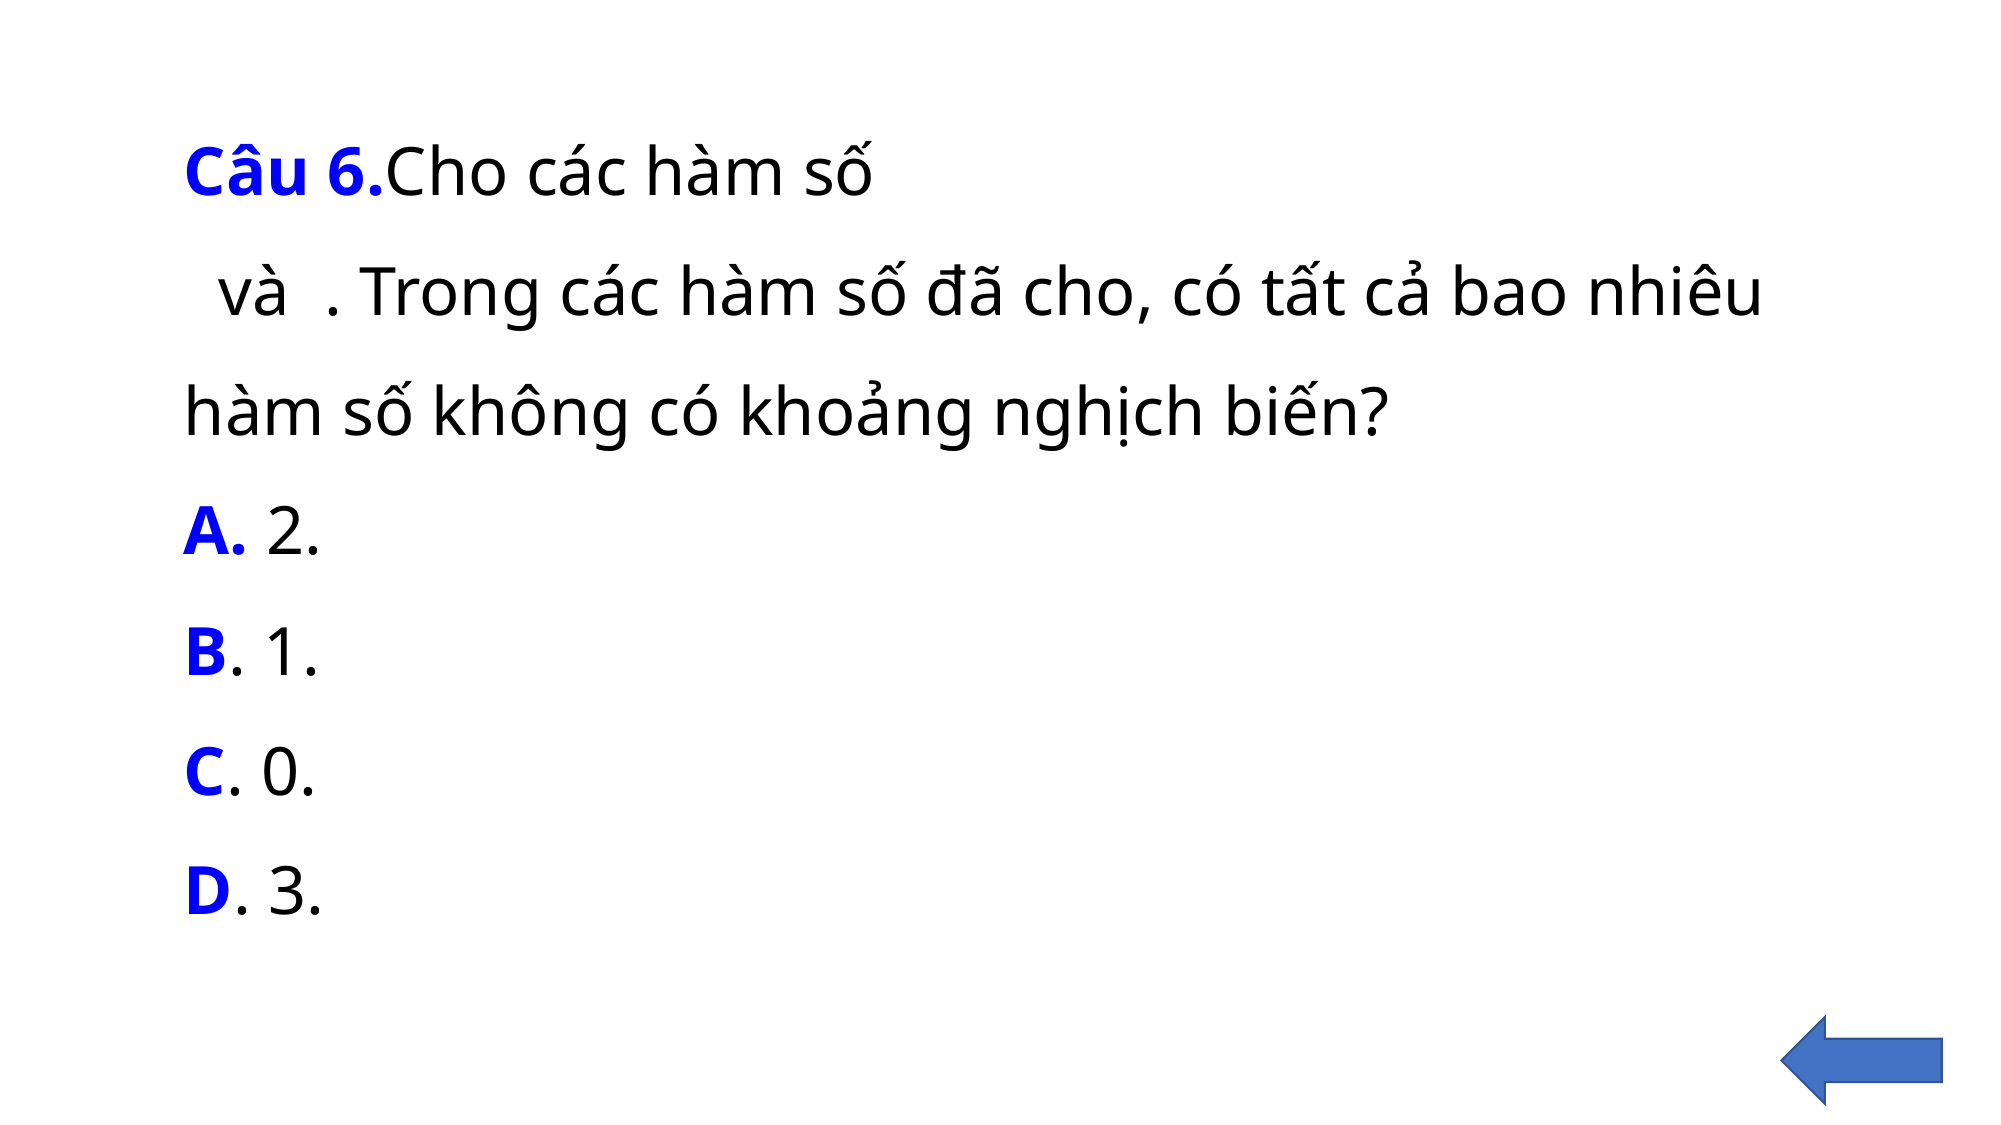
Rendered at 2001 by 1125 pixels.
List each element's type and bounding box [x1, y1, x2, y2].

text_box [1779, 1014, 1943, 1107]
